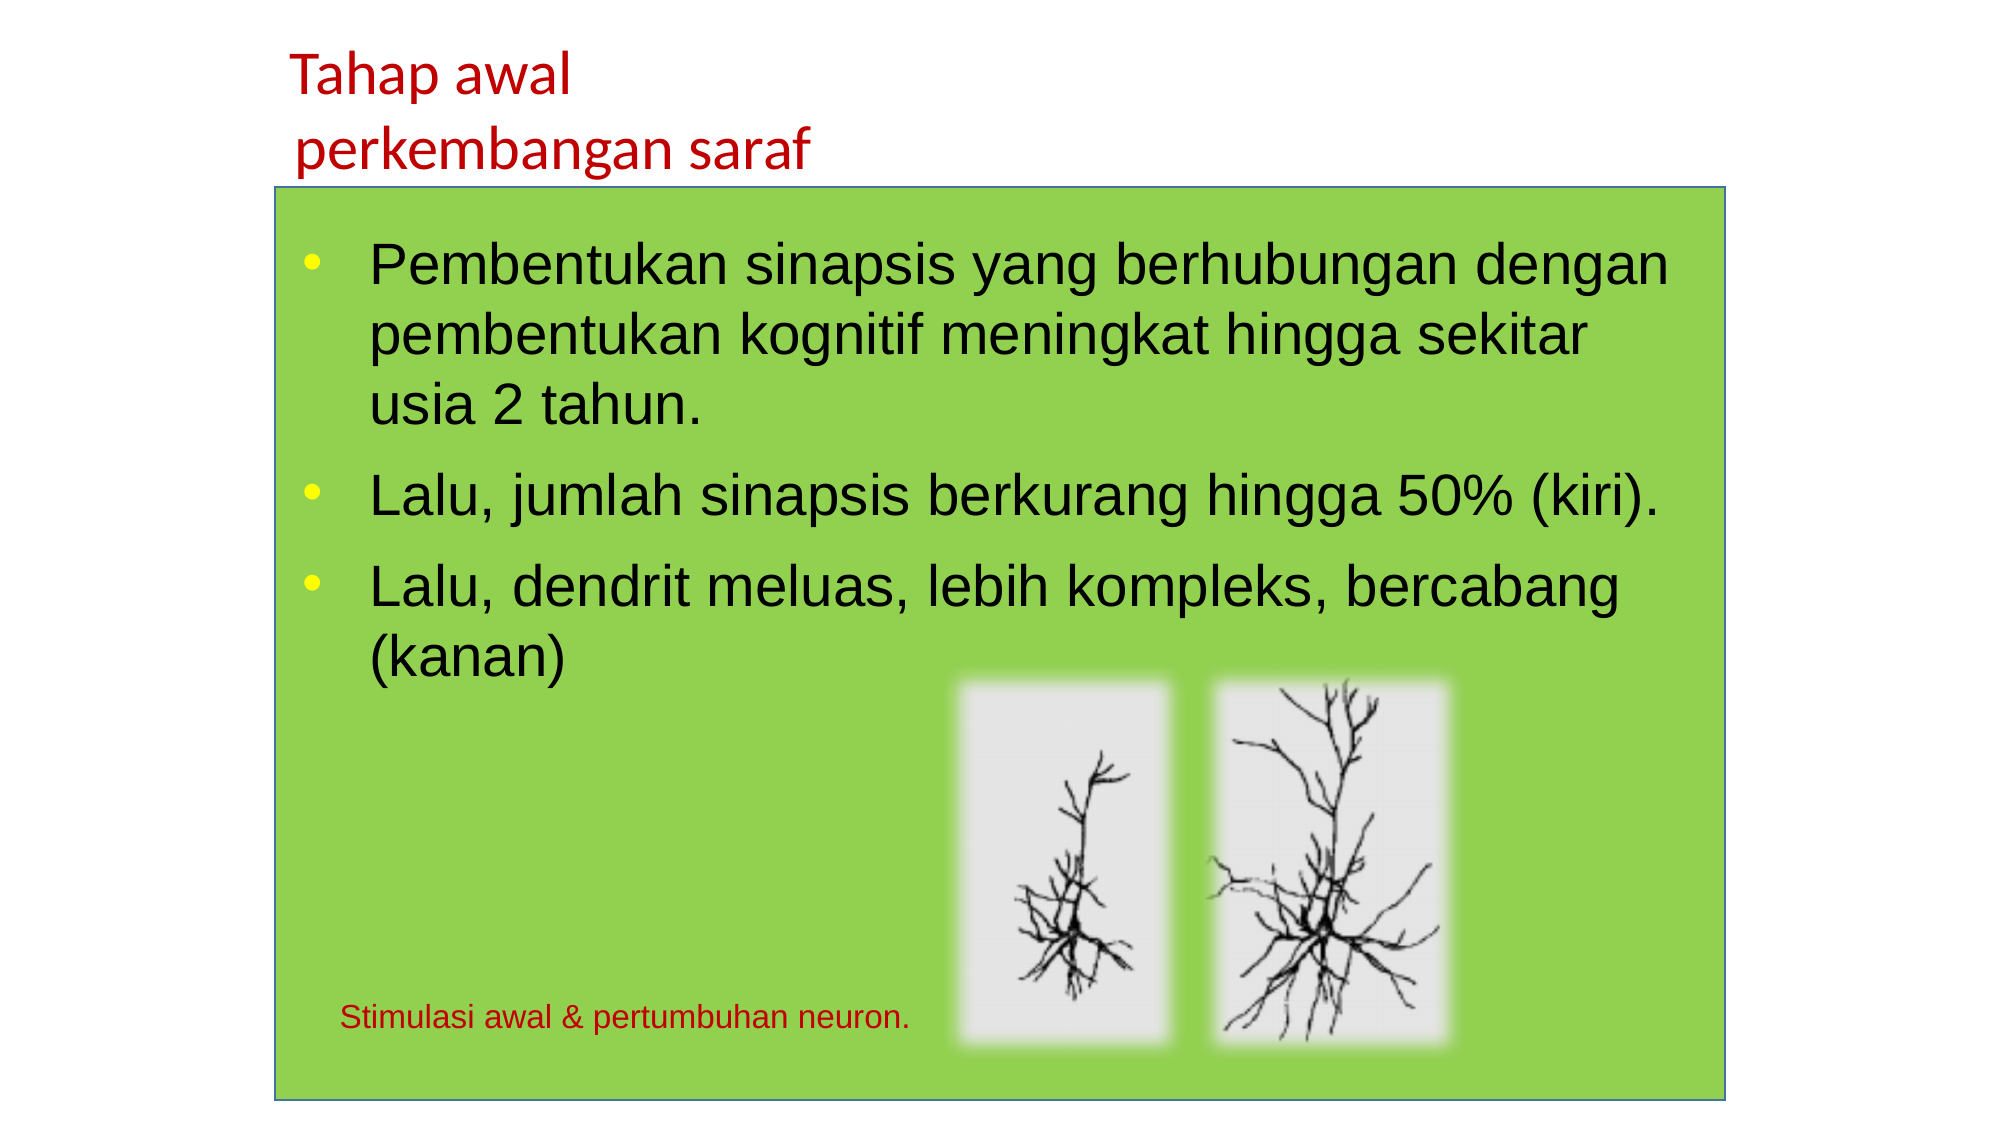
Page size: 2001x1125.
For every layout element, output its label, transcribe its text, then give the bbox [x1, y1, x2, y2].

text_box [274, 186, 1726, 1101]
text_box Tahap awal perkembangan saraf [274, 24, 888, 238]
text_box Stimulasi awal & pertumbuhan neuron. [324, 987, 938, 1043]
text_box Pembentukan sinapsis yang berhubungan dengan pembentukan kognitif meningkat hingga sekitar usia 2 tahun. Lalu, jumlah sinapsis berkurang hingga 50% (kiri). Lalu, dendrit meluas, lebih kompleks, bercabang (kanan) [287, 218, 1688, 695]
picture [1196, 662, 1467, 1063]
picture [940, 662, 1188, 1063]
